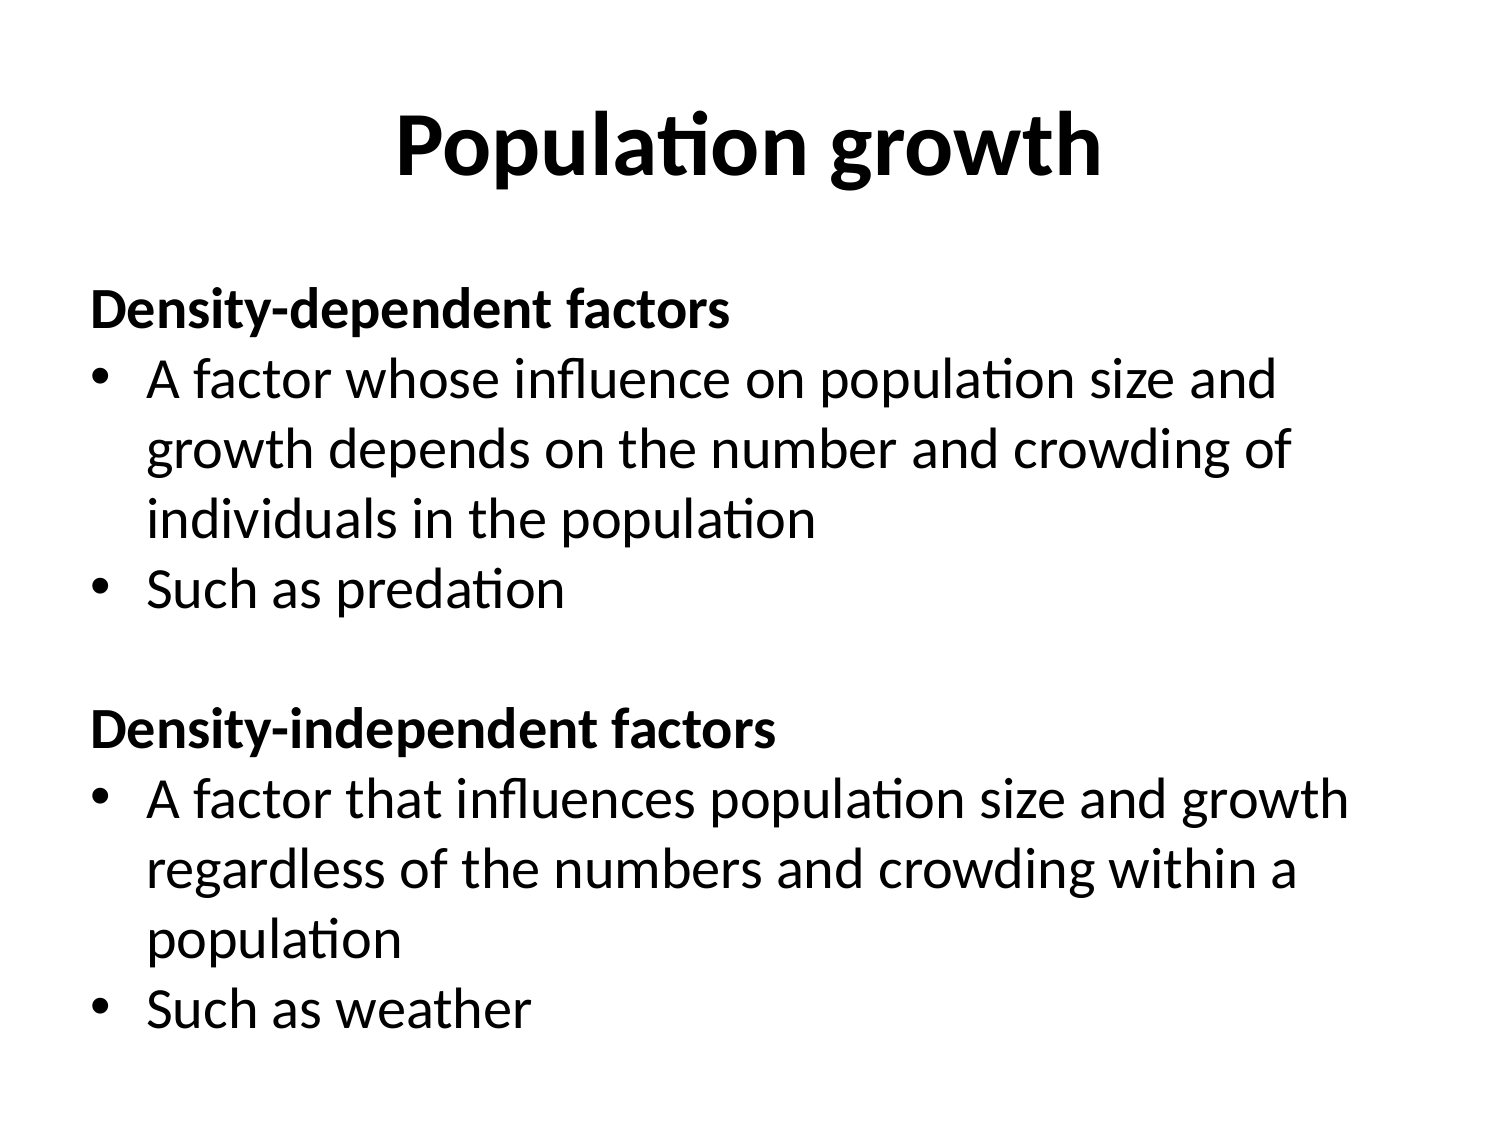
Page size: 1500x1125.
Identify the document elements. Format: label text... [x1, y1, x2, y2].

list Density-dependent factors A factor whose influence on population size and growth depends on the number and crowding of individuals in the population Such as predation Density-independent factors A factor that influences population size and growth regardless of the numbers and crowding within a population Such as weather [75, 262, 1425, 1063]
title Population growth [75, 45, 1425, 233]
